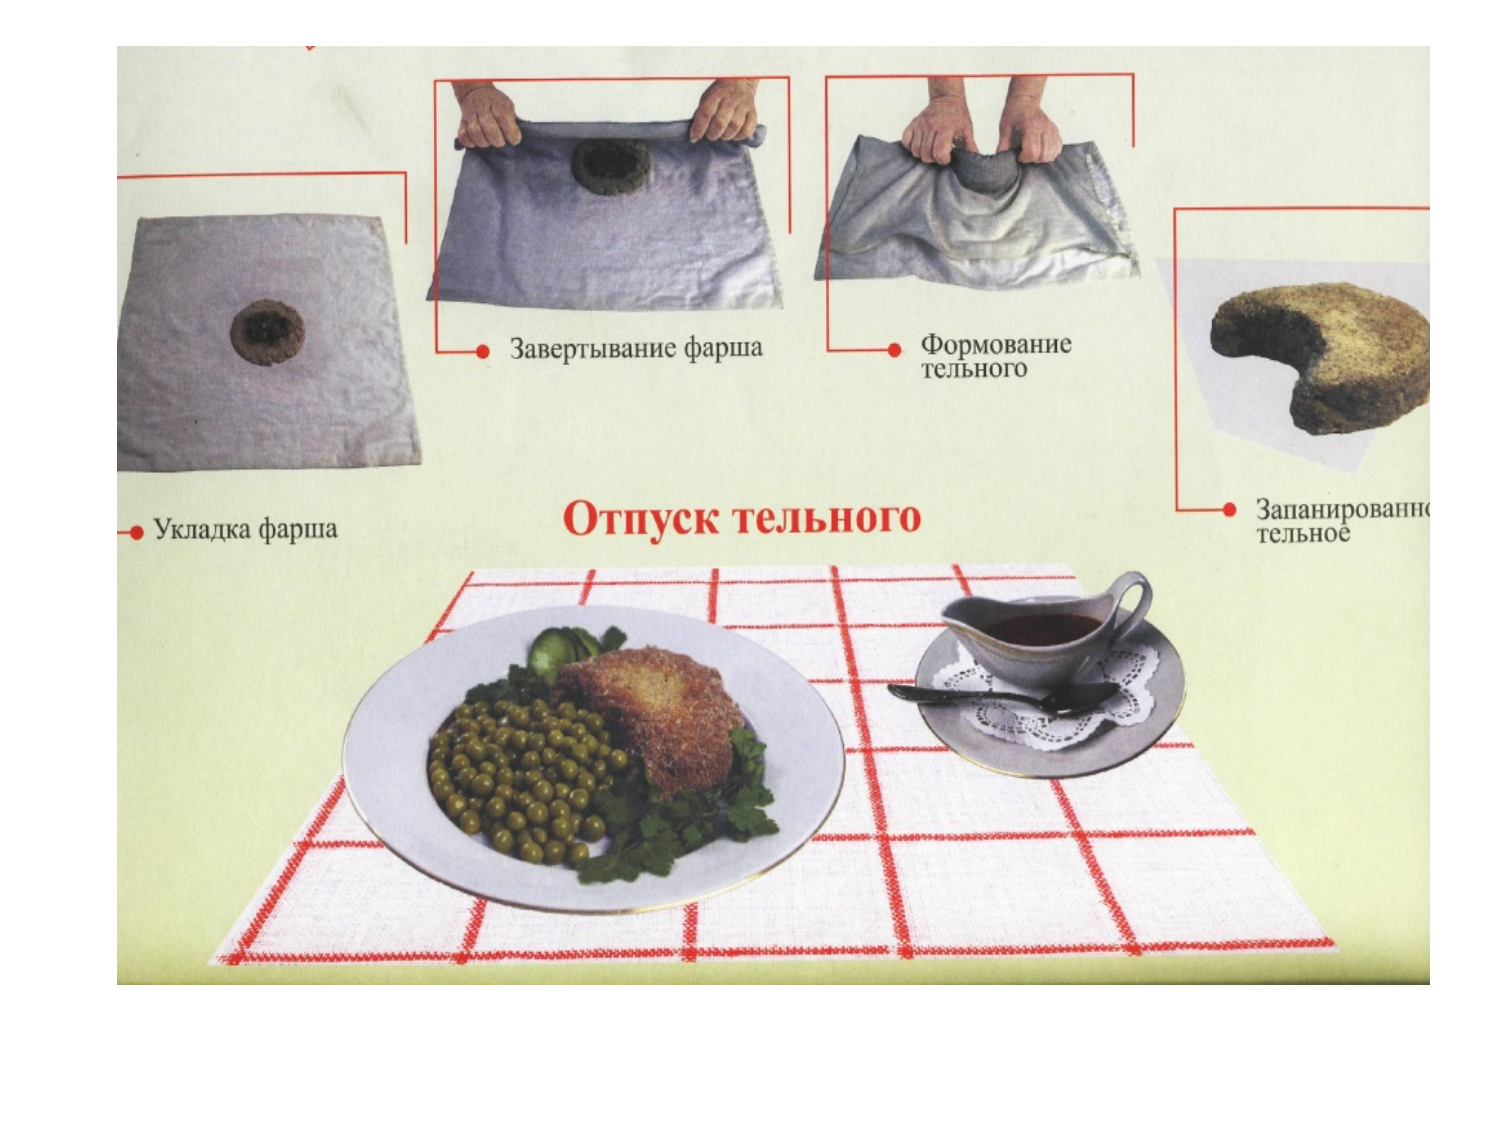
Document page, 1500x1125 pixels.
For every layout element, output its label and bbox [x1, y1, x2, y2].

picture [116, 46, 1430, 985]
